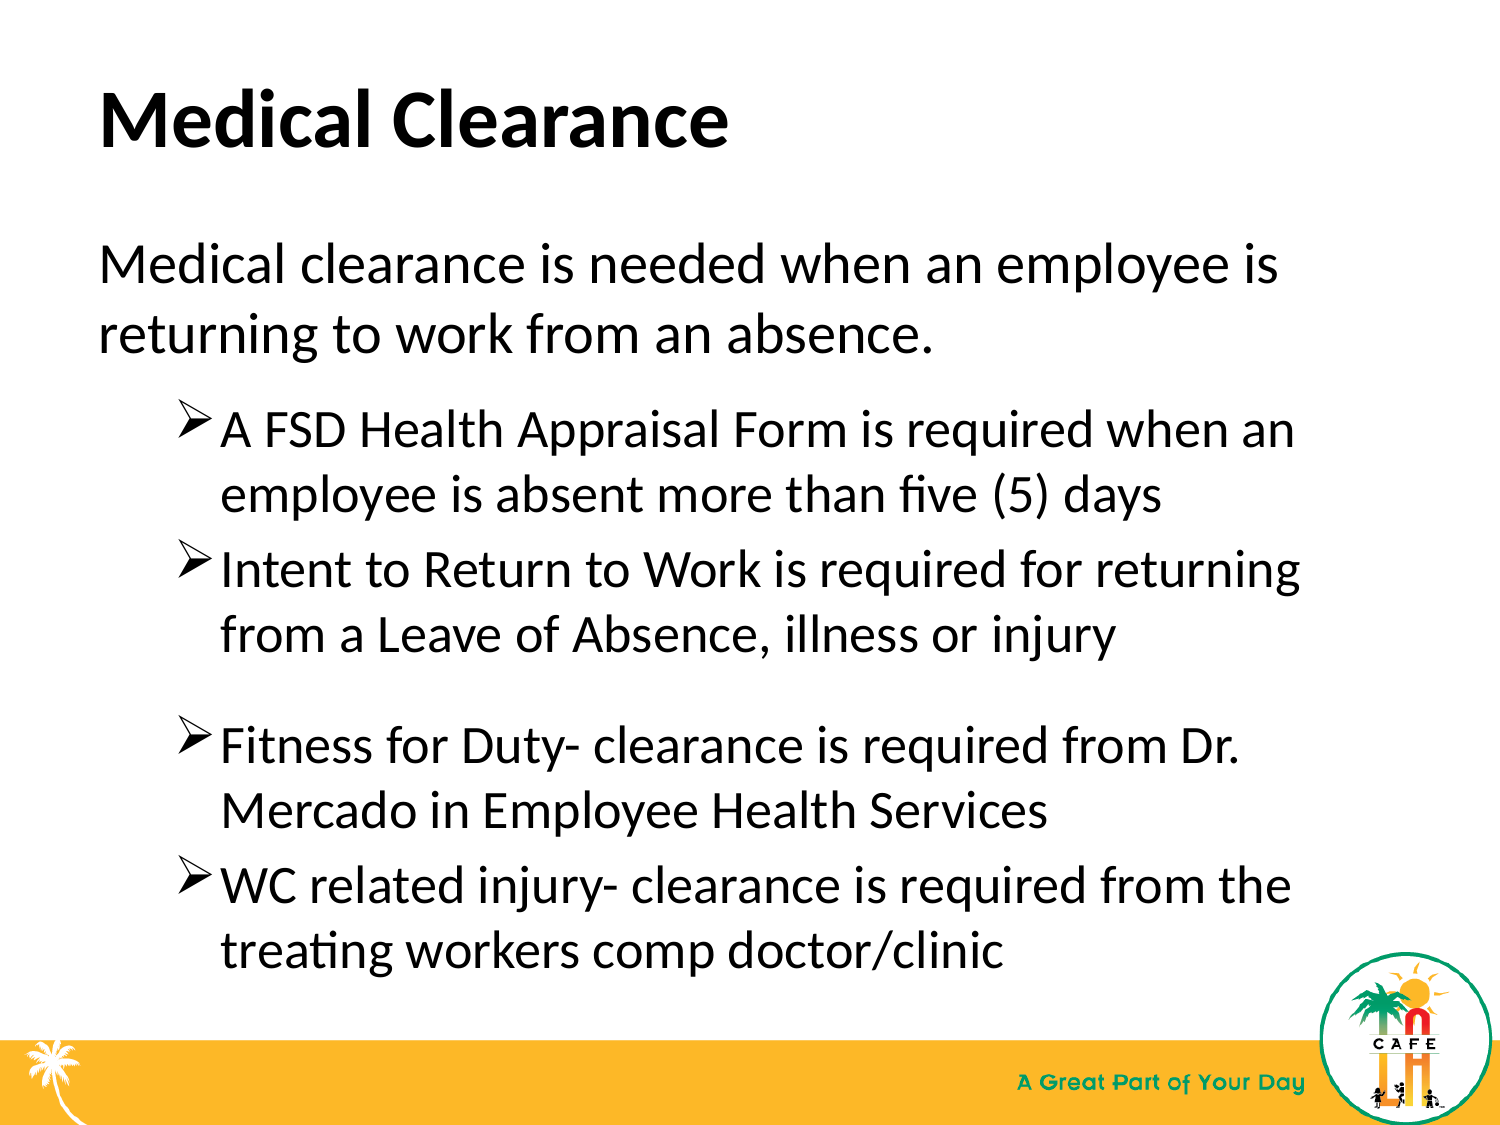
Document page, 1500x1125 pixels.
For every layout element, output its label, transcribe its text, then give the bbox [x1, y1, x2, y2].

list Medical clearance is needed when an employee is returning to work from an absence. A FSD Health Appraisal Form is required when an employee is absent more than five (5) days Intent to Return to Work is required for returning from a Leave of Absence, illness or injury Fitness for Duty- clearance is required from Dr. Mercado in Employee Health Services WC related injury- clearance is required from the treating workers comp doctor/clinic [83, 217, 1409, 1125]
text_box Medical Clearance [83, 17, 1329, 180]
picture [1409, 952, 1500, 1125]
picture [0, 952, 83, 1125]
